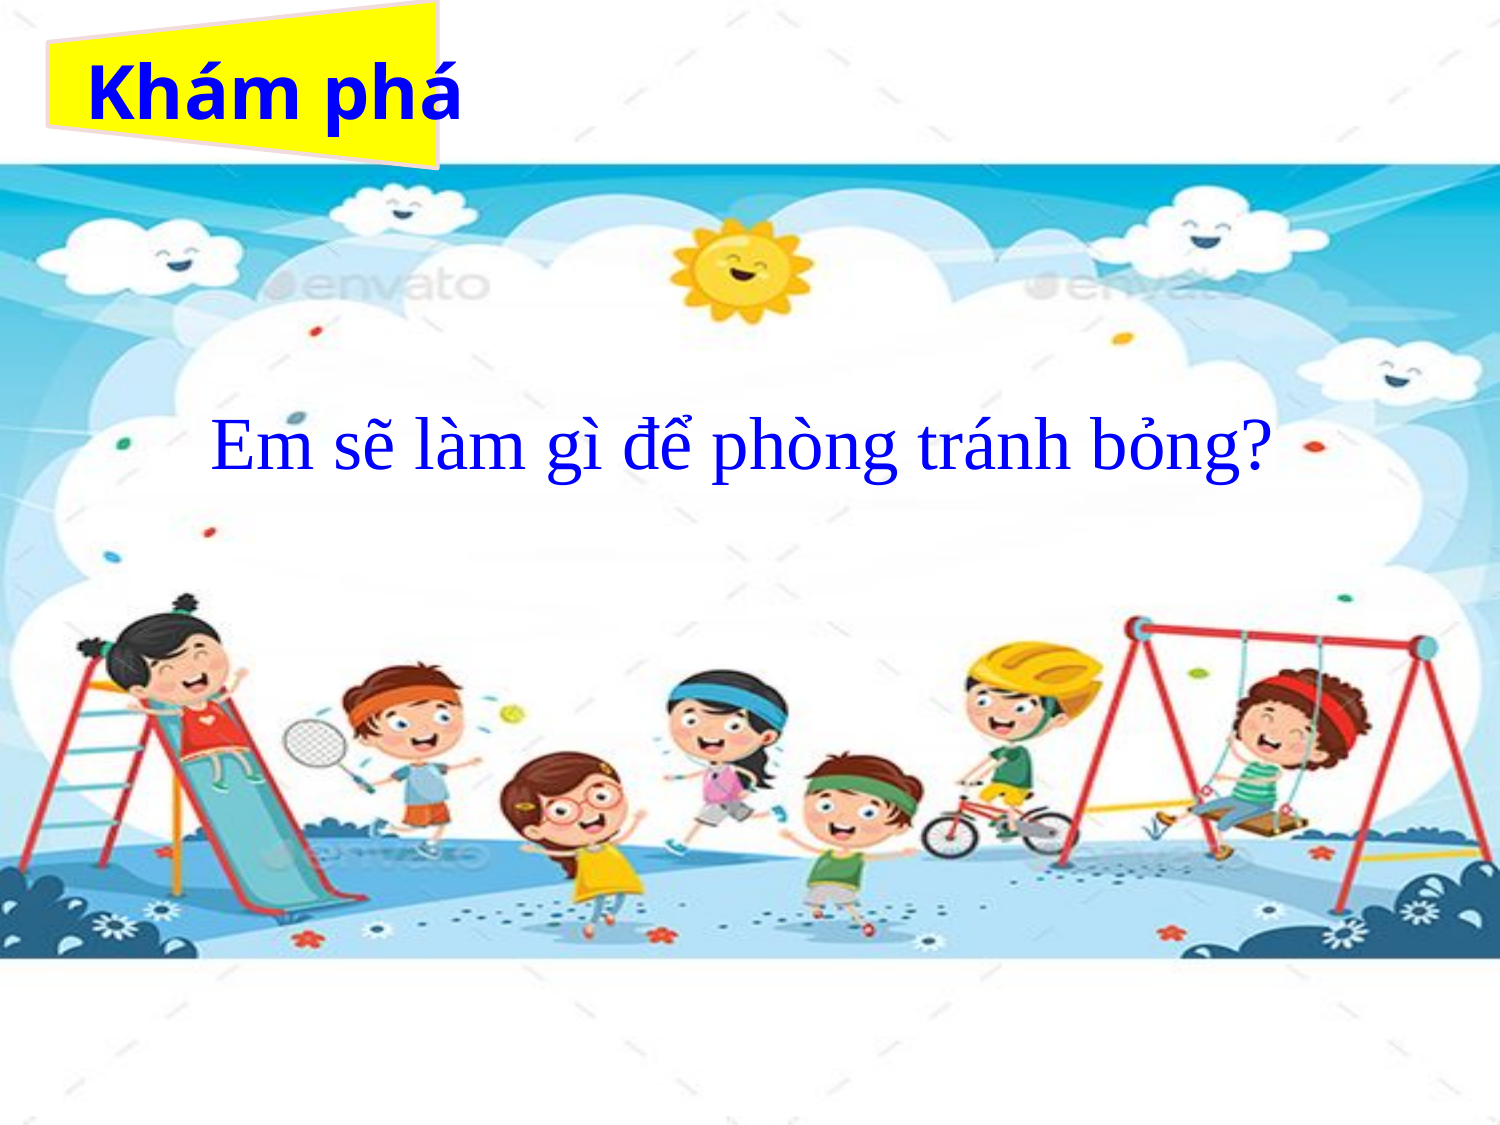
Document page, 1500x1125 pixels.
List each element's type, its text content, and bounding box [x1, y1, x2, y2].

title Khám phá [0, 0, 750, 188]
text_box Em sẽ làm gì để phòng tránh bỏng? [187, 387, 1500, 493]
picture [0, 0, 1500, 1125]
